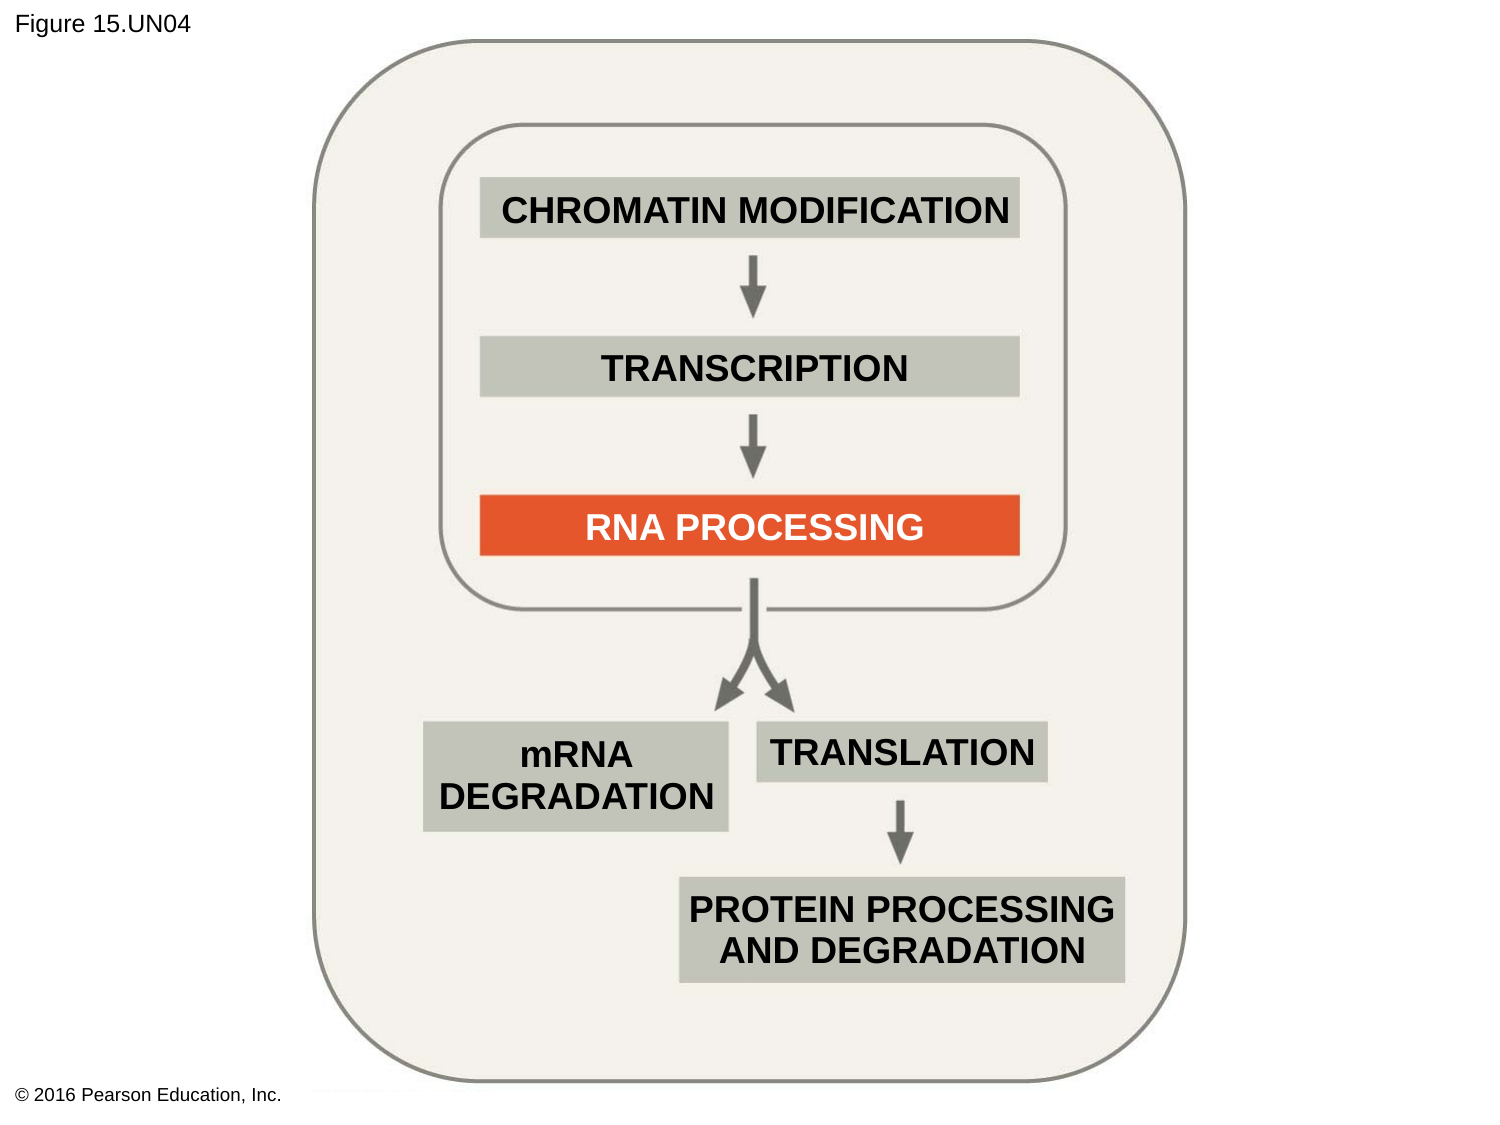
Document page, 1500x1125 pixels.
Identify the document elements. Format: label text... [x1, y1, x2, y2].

footer © 2016 Pearson Education, Inc. [0, 1063, 507, 1124]
picture [306, 33, 1194, 1092]
title Figure 15.UN04 [0, 0, 435, 62]
